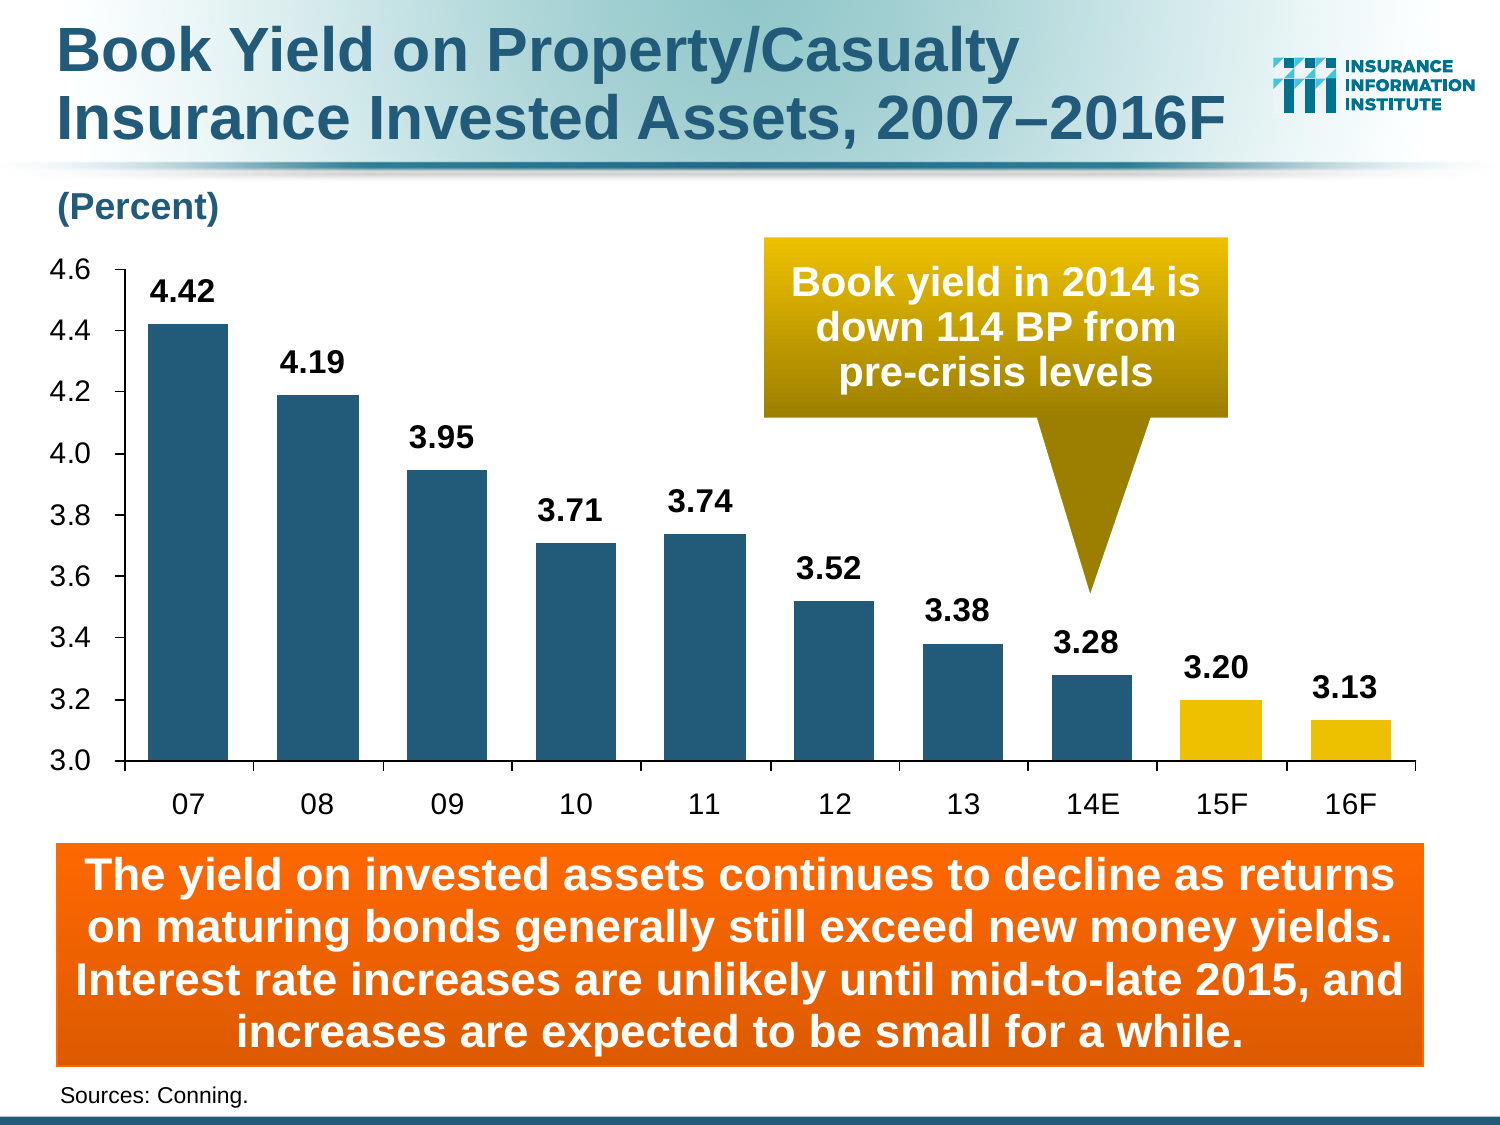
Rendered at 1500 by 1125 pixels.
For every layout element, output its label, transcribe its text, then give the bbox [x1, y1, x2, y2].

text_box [36, 235, 1424, 837]
text_box The yield on invested assets continues to decline as returns on maturing bonds generally still exceed new money yields. Interest rate increases are unlikely until mid-to-late 2015, and increases are expected to be small for a while. [57, 845, 1424, 1067]
picture [0, 0, 1500, 189]
text_box Sources: Conning. [0, 1084, 1463, 1125]
title Book Yield on Property/Casualty Insurance Invested Assets, 2007–2016F [48, 14, 1264, 157]
text_box (Percent) [56, 186, 1406, 228]
